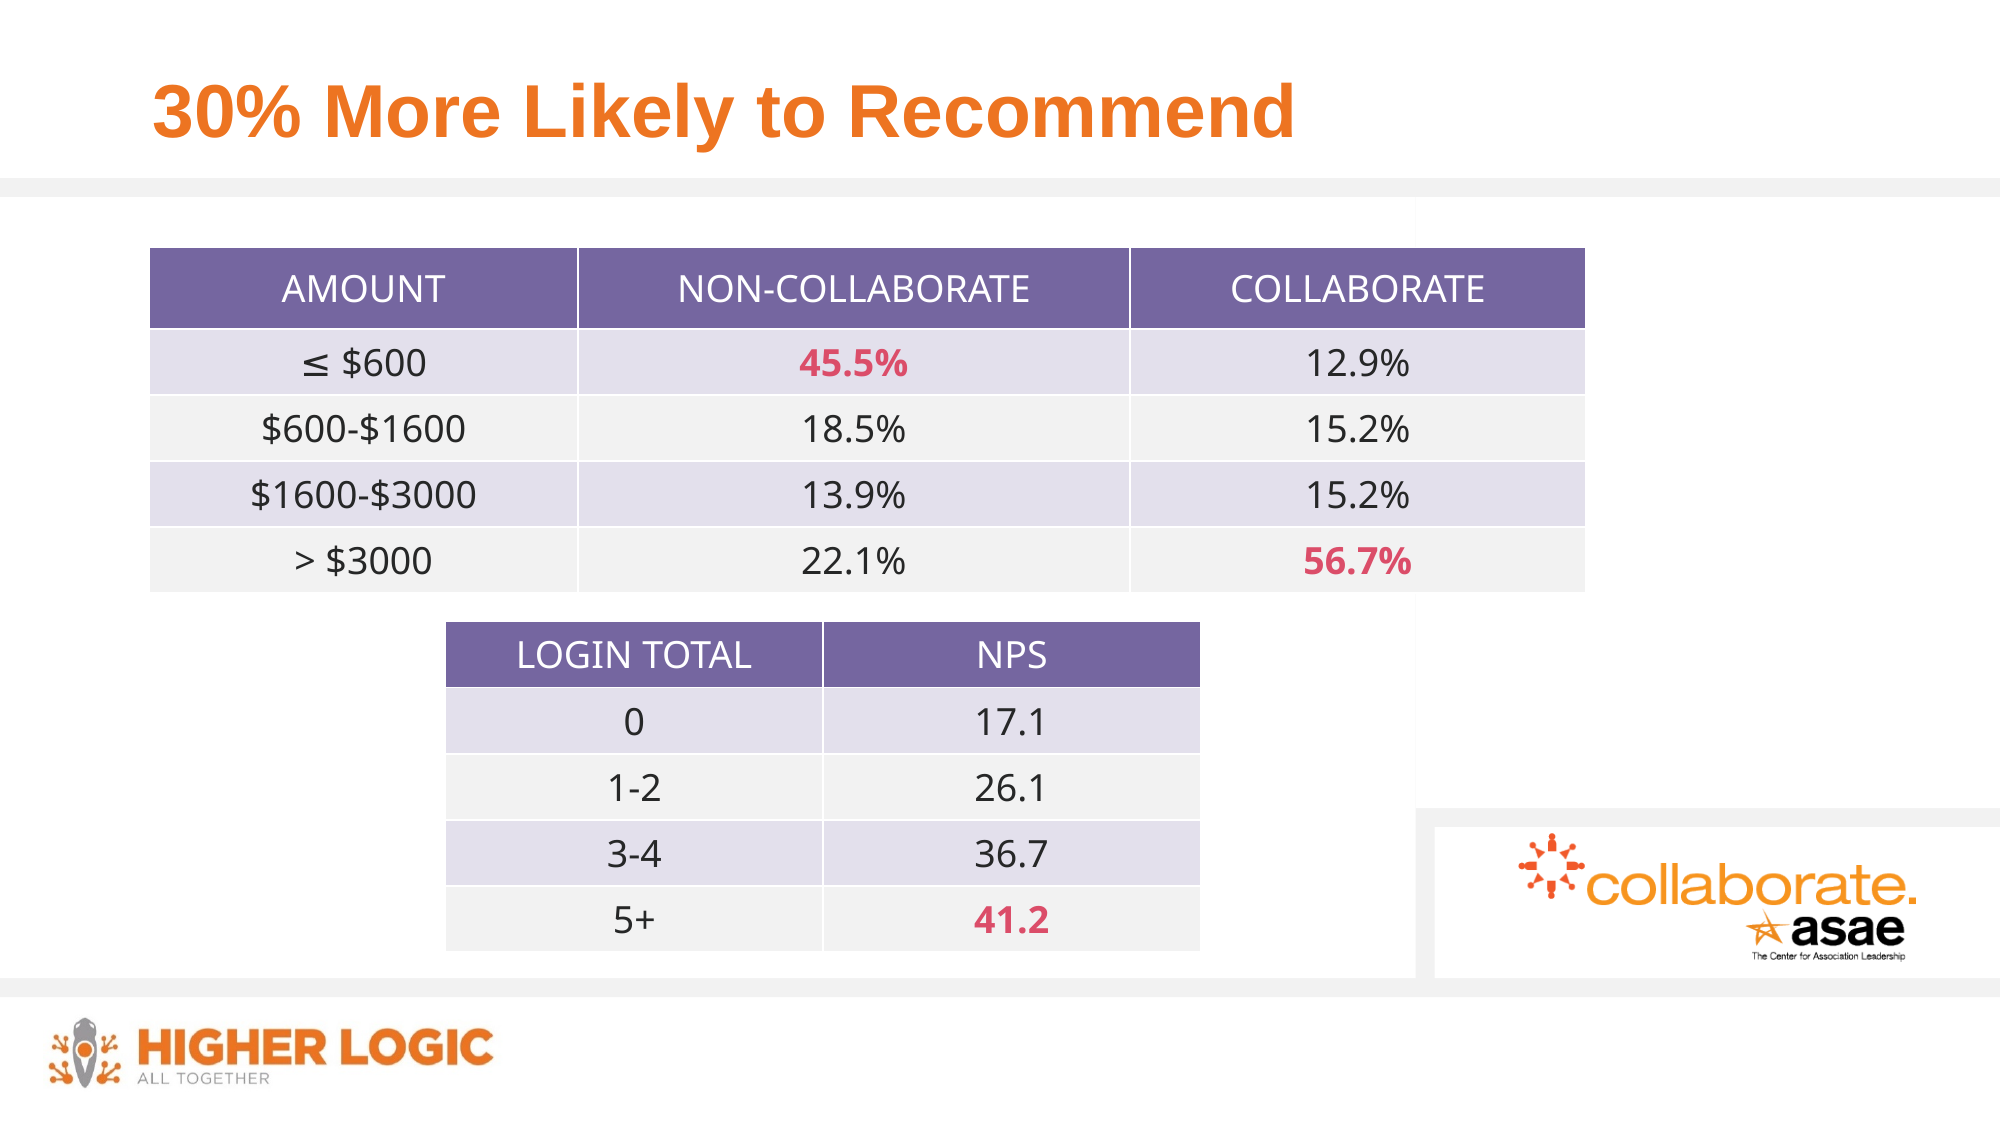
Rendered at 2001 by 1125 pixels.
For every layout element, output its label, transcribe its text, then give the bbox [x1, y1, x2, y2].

table_cell ≤ $600 [150, 330, 577, 394]
text_box [0, 178, 2000, 196]
table_cell 22.1% [579, 528, 1129, 592]
table_header LOGIN TOTAL [446, 622, 822, 687]
text_box [1415, 196, 2000, 809]
table_cell 5+ [446, 887, 822, 951]
text_box [0, 809, 2000, 998]
table_cell 56.7% [1131, 528, 1585, 592]
table_cell $600-$1600 [150, 396, 577, 460]
picture [43, 1008, 518, 1095]
table_cell 13.9% [579, 462, 1129, 526]
picture [1518, 833, 1916, 962]
table_cell 0 [446, 688, 822, 753]
table_cell 3-4 [446, 821, 822, 885]
table_cell 12.9% [1131, 330, 1585, 394]
table_cell 41.2 [824, 887, 1200, 951]
table_cell 17.1 [824, 688, 1200, 753]
table_cell $1600-$3000 [150, 462, 577, 526]
table_header NON-COLLABORATE [579, 248, 1129, 328]
text_box [1434, 826, 2000, 979]
table_cell 15.2% [1131, 396, 1585, 460]
text_box [0, 196, 1417, 979]
table_cell 36.7 [824, 821, 1200, 885]
table_header AMOUNT [150, 248, 577, 328]
table_cell > $3000 [150, 528, 577, 592]
table_cell 18.5% [579, 396, 1129, 460]
table_cell 45.5% [579, 330, 1129, 394]
table_cell 1-2 [446, 755, 822, 819]
table_cell 15.2% [1131, 462, 1585, 526]
title 30% More Likely to Recommend [137, 64, 1863, 168]
table_cell 26.1 [824, 755, 1200, 819]
table_header NPS [824, 622, 1200, 687]
table_header COLLABORATE [1131, 248, 1585, 328]
